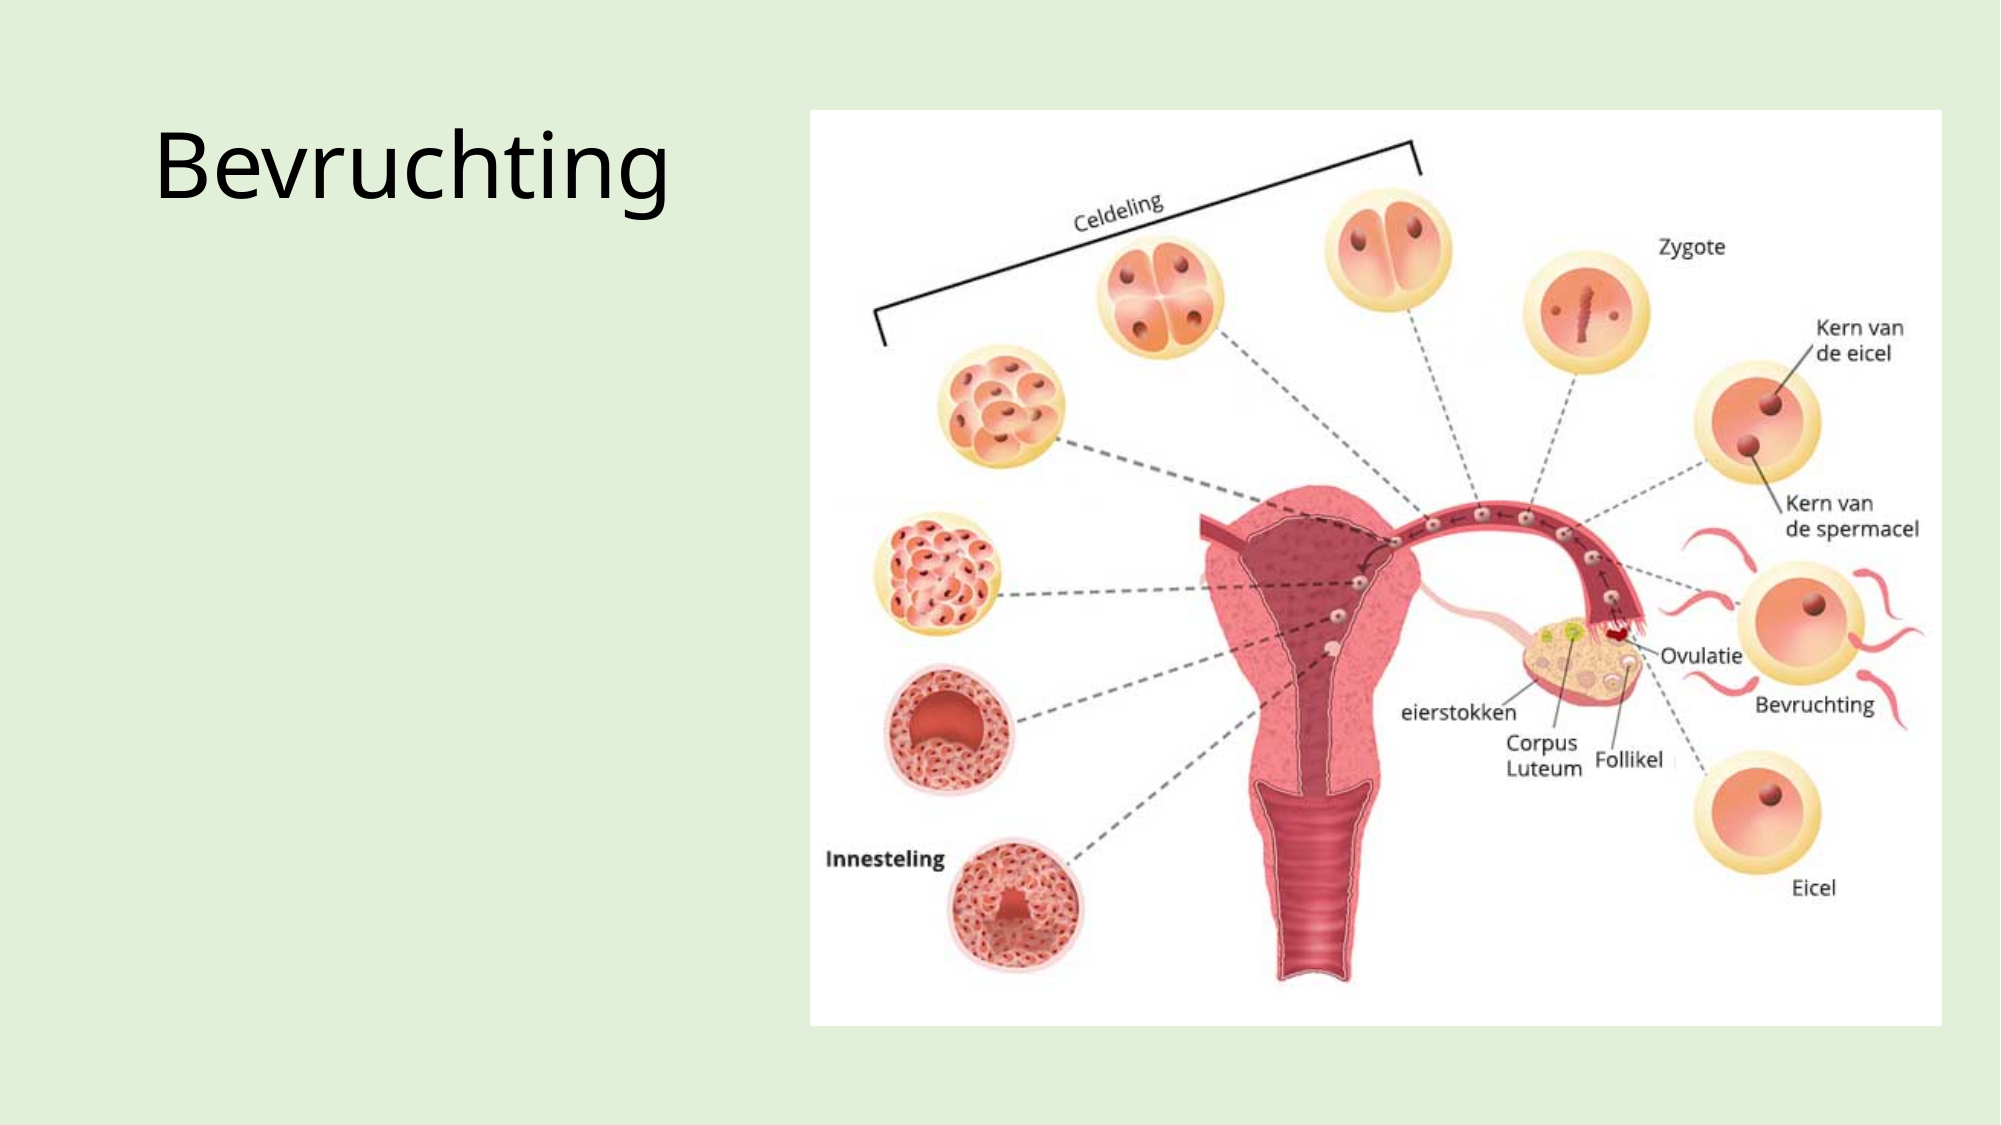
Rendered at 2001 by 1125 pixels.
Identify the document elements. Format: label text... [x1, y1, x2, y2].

title Bevruchting [137, 59, 792, 278]
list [810, 110, 1942, 1026]
